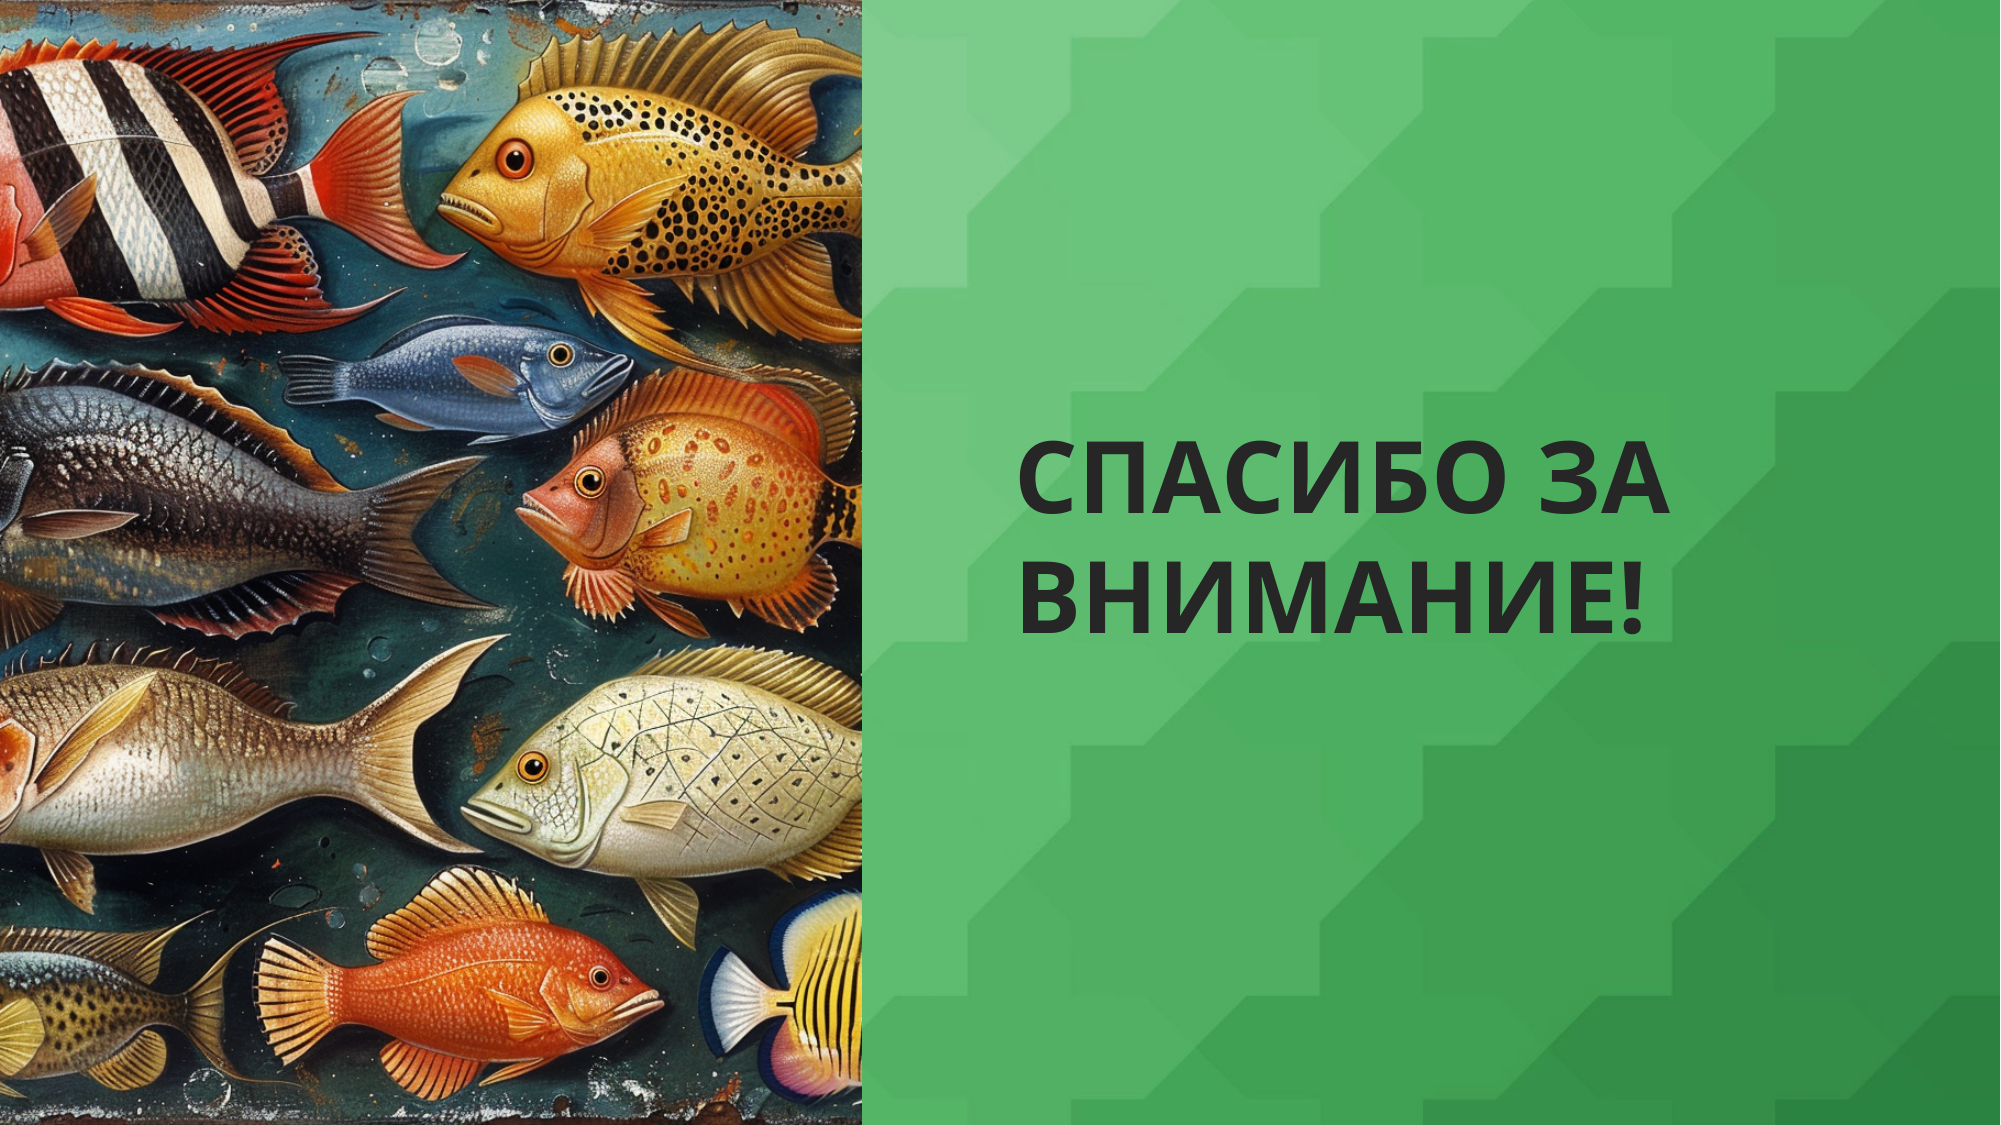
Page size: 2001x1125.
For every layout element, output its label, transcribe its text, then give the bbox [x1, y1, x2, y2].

text_box СПАСИБО ЗА ВНИМАНИЕ! [999, 406, 1904, 624]
picture [0, 0, 862, 1125]
